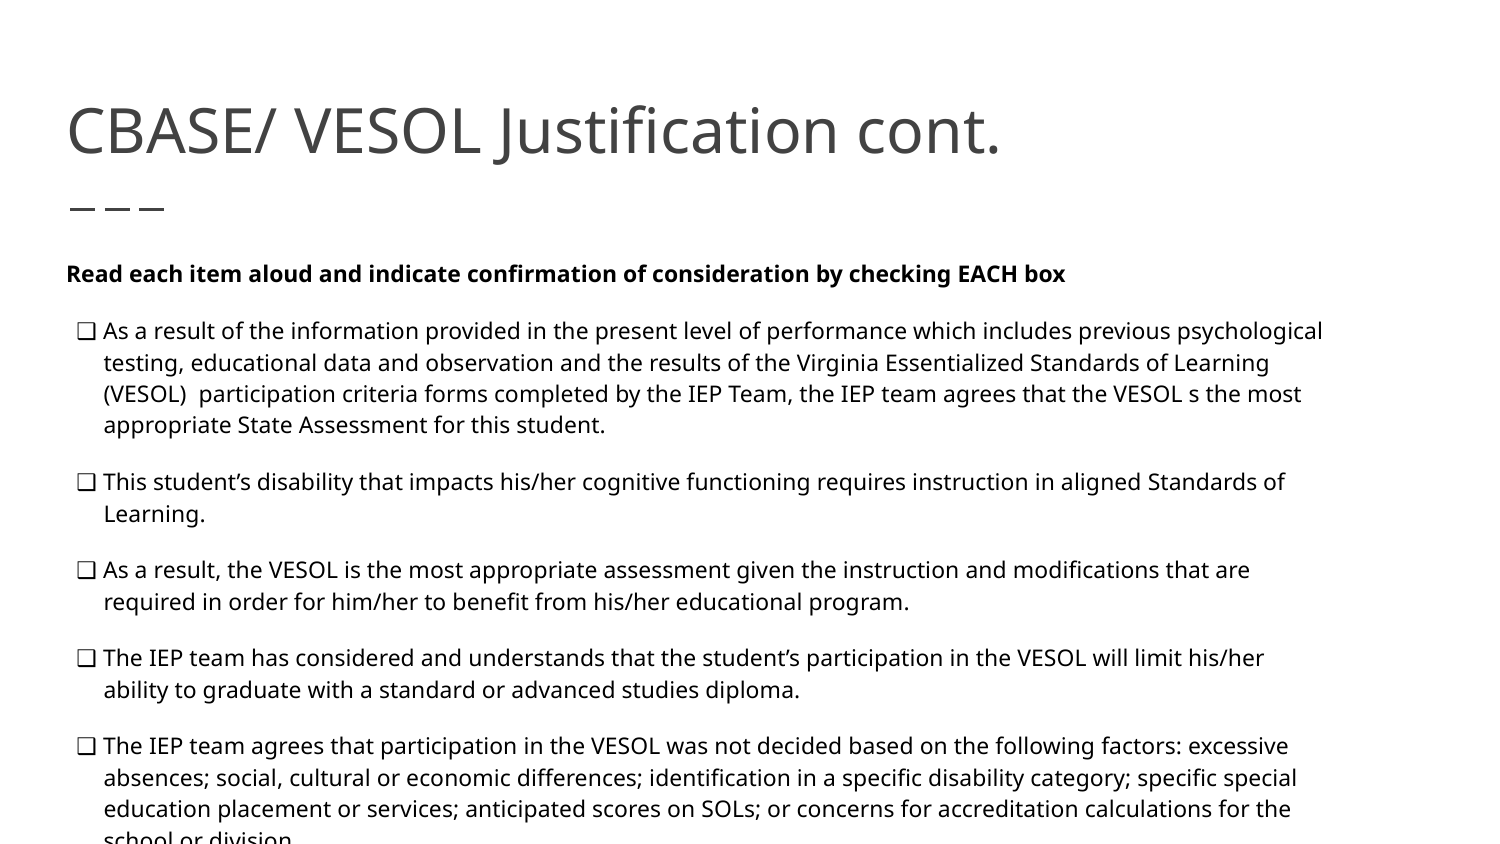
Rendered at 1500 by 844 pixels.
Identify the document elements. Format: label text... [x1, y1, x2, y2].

list Read each item aloud and indicate confirmation of consideration by checking EACH box ❑ As a result of the information provided in the present level of performance which includes previous psychological testing, educational data and observation and the results of the Virginia Essentialized Standards of Learning (VESOL) participation criteria forms completed by the IEP Team, the IEP team agrees that the VESOL s the most appropriate State Assessment for this student. ❑ This student’s disability that impacts his/her cognitive functioning requires instruction in aligned Standards of Learning. ❑ As a result, the VESOL is the most appropriate assessment given the instruction and modifications that are required in order for him/her to benefit from his/her educational program. ❑ The IEP team has considered and understands that the student’s participation in the VESOL will limit his/her ability to graduate with a standard or advanced studies diploma. ❑ The IEP team agrees that participation in the VESOL was not decided based on the following factors: excessive absences; social, cultural or economic differences; identification in a specific disability category; specific special education placement or services; anticipated scores on SOLs; or concerns for accreditation calculations for the school or division. [51, 240, 1348, 811]
title CBASE/ VESOL Justification cont. [51, 61, 1449, 182]
